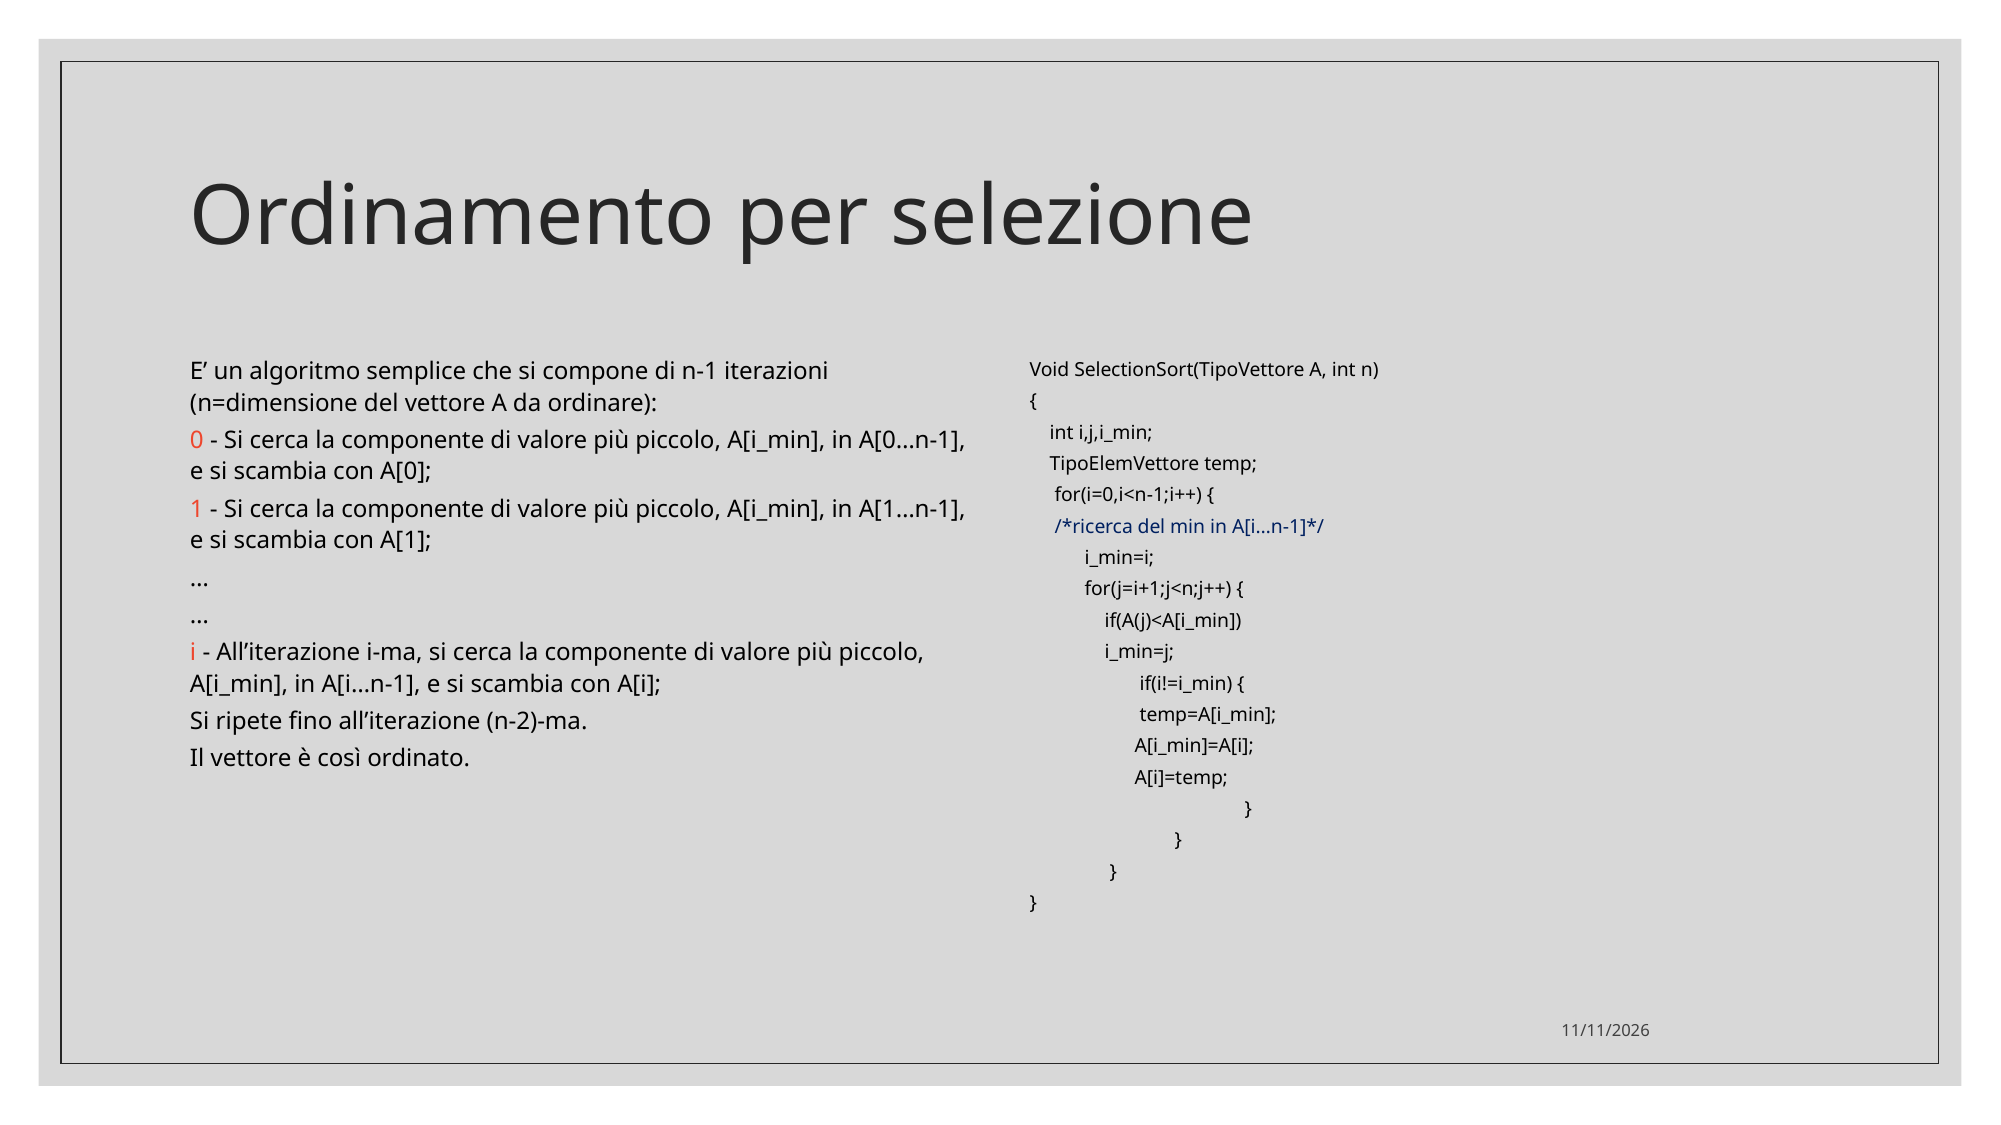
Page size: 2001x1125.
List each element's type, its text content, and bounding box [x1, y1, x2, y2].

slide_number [1190, 990, 1665, 1050]
list E’ un algoritmo semplice che si compone di n-1 iterazioni (n=dimensione del vettore A da ordinare): 0 - Si cerca la componente di valore più piccolo, A[i_min], in A[0…n-1], e si scambia con A[0]; 1 - Si cerca la componente di valore più piccolo, A[i_min], in A[1…n-1], e si scambia con A[1]; … … i - All’iterazione i-ma, si cerca la componente di valore più piccolo, A[i_min], in A[i…n-1], e si scambia con A[i]; Si ripete fino all’iterazione (n-2)-ma. Il vettore è così ordinato. Void SelectionSort(TipoVettore A, int n) { int i,j,i_min; TipoElemVettore temp; for(i=0,i<n-1;i++) { /*ricerca del min in A[i…n-1]*/ i_min=i; for(j=i+1;j<n;j++) { if(A(j)<A[i_min]) i_min=j; if(i!=i_min) { temp=A[i_min]; A[i_min]=A[i]; A[i]=temp; } } } } [174, 345, 1825, 977]
title Ordinamento per selezione [174, 105, 1825, 331]
